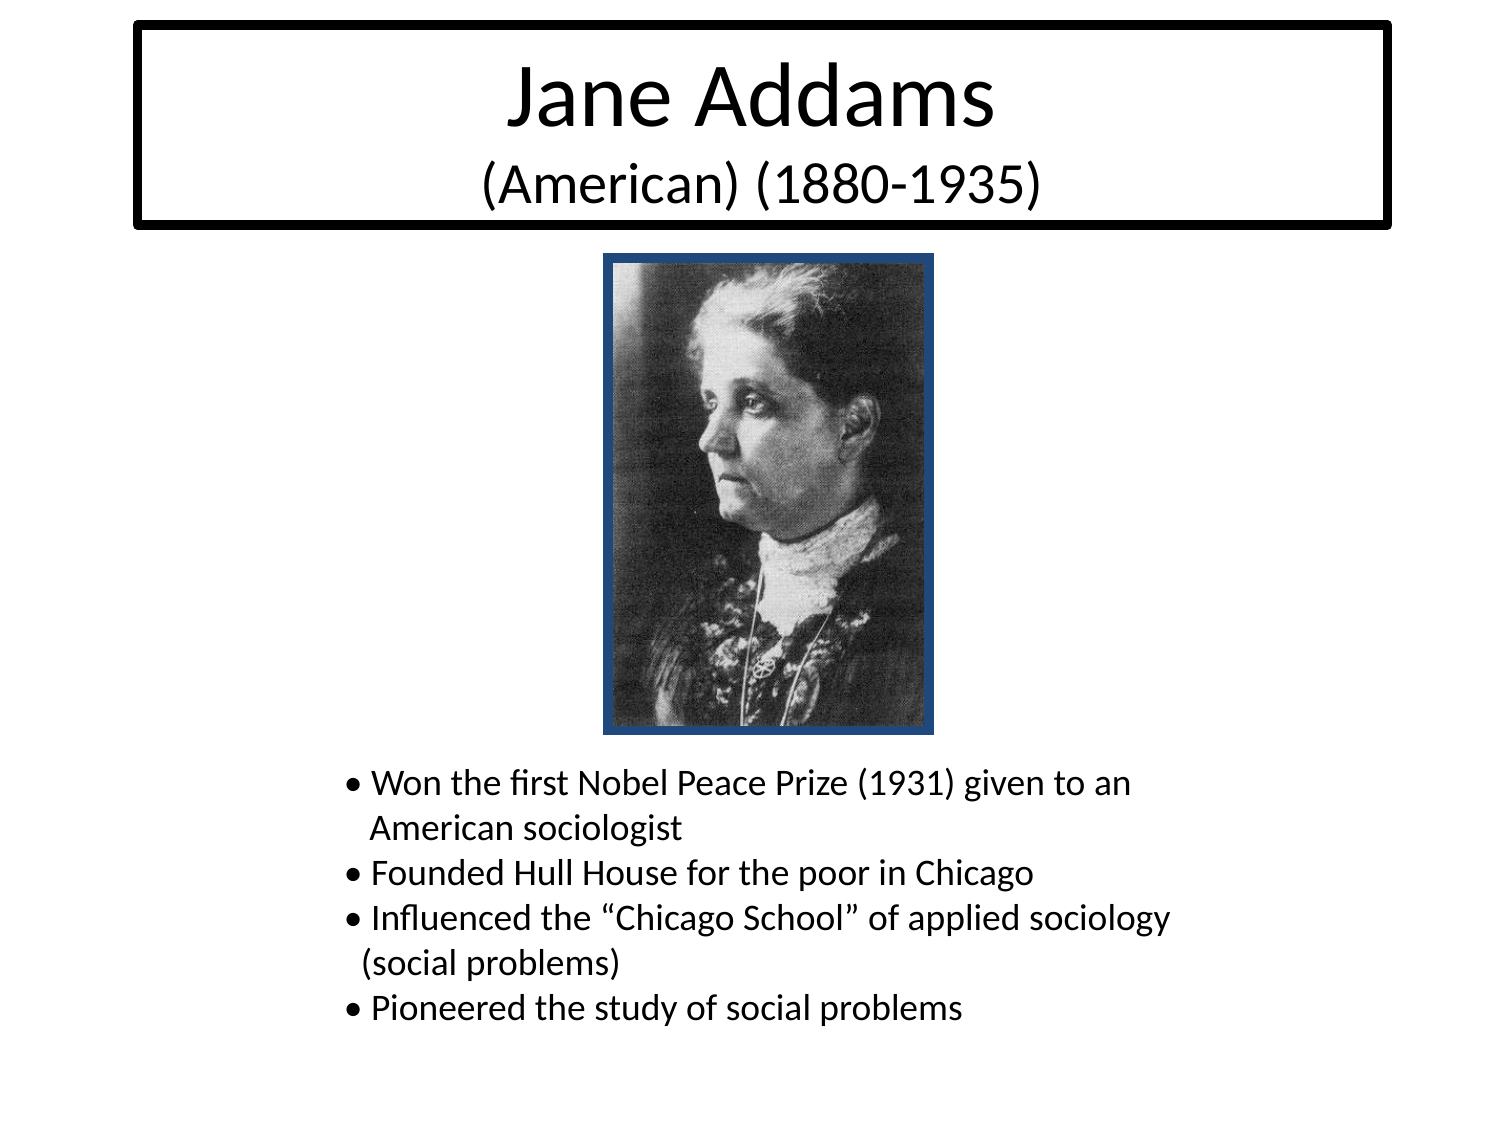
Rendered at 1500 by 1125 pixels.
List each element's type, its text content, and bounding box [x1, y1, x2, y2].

text_box • Won the first Nobel Peace Prize (1931) given to an American sociologist • Founded Hull House for the poor in Chicago • Influenced the “Chicago School” of applied sociology (social problems) • Pioneered the study of social problems [328, 750, 1187, 1036]
title Jane Addams (American) (1880-1935) [137, 24, 1388, 225]
picture [612, 262, 925, 726]
